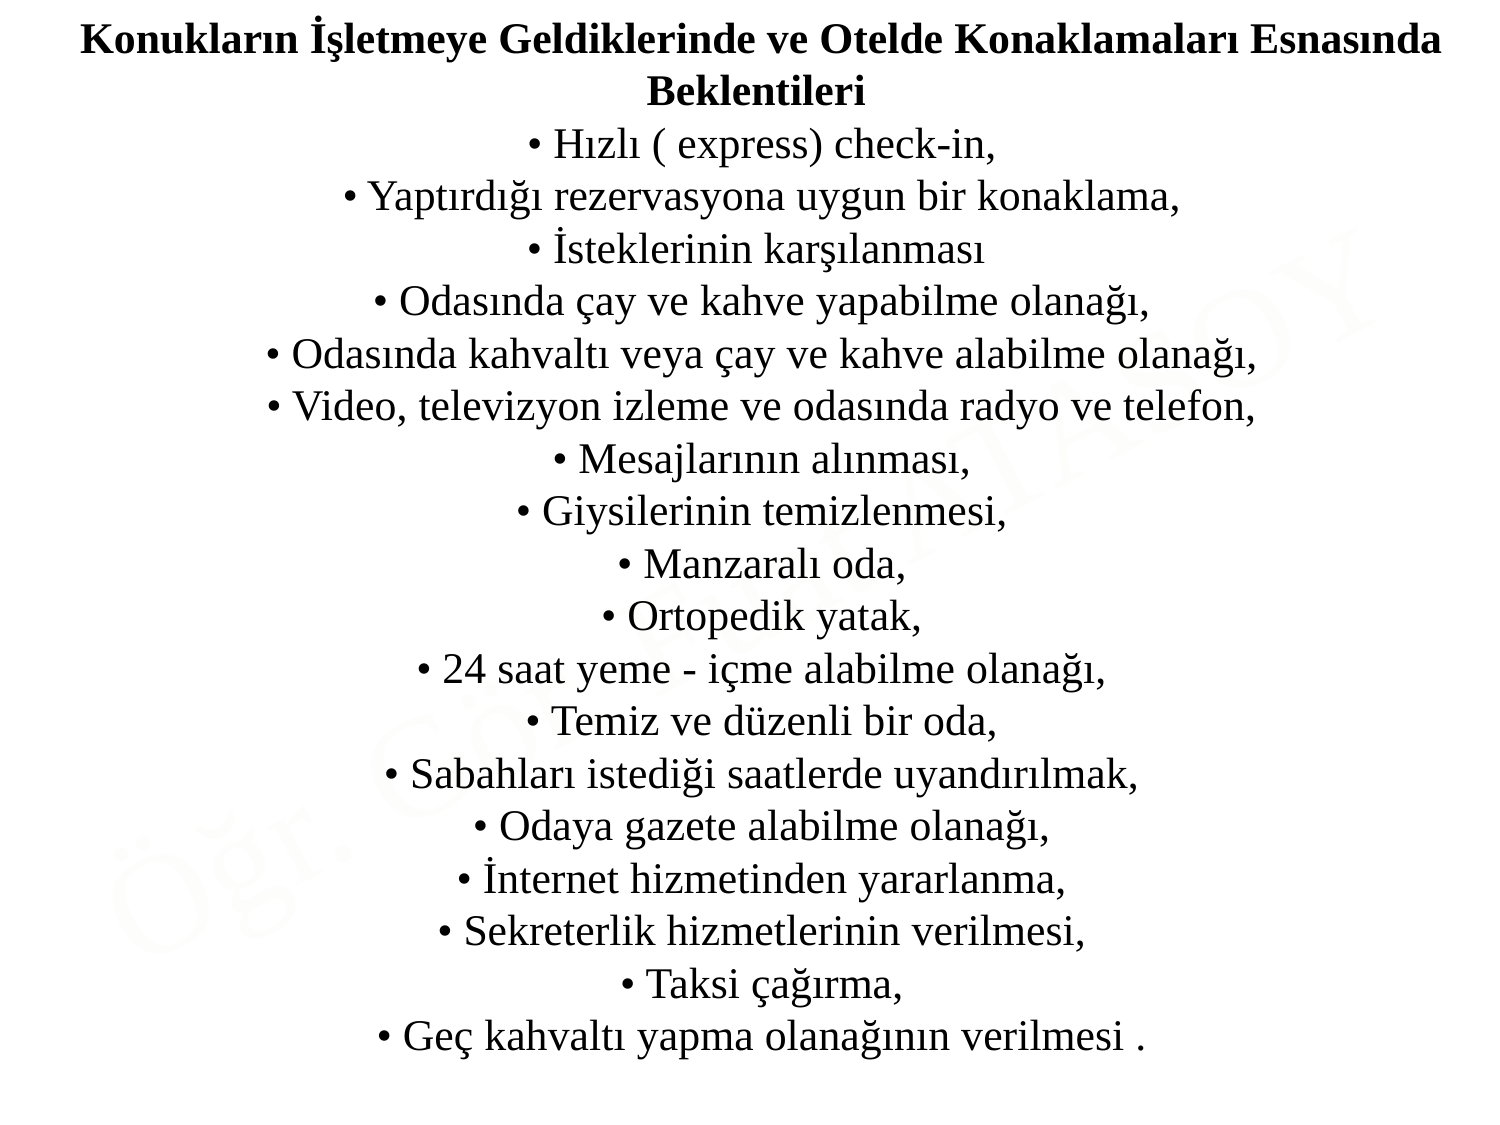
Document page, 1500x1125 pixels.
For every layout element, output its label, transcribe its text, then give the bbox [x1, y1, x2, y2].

text_box Konukların İşletmeye Geldiklerinde ve Otelde Konaklamaları Esnasında Beklentileri • Hızlı ( express) check-in, • Yaptırdığı rezervasyona uygun bir konaklama, • İsteklerinin karşılanması • Odasında çay ve kahve yapabilme olanağı, • Odasında kahvaltı veya çay ve kahve alabilme olanağı, • Video, televizyon izleme ve odasında radyo ve telefon, • Mesajlarının alınması, • Giysilerinin temizlenmesi, • Manzaralı oda, • Ortopedik yatak, • 24 saat yeme - içme alabilme olanağı, • Temiz ve düzenli bir oda, • Sabahları istediği saatlerde uyandırılmak, • Odaya gazete alabilme olanağı, • İnternet hizmetinden yararlanma, • Sekreterlik hizmetlerinin verilmesi, • Taksi çağırma, • Geç kahvaltı yapma olanağının verilmesi . [41, 2, 1483, 1125]
